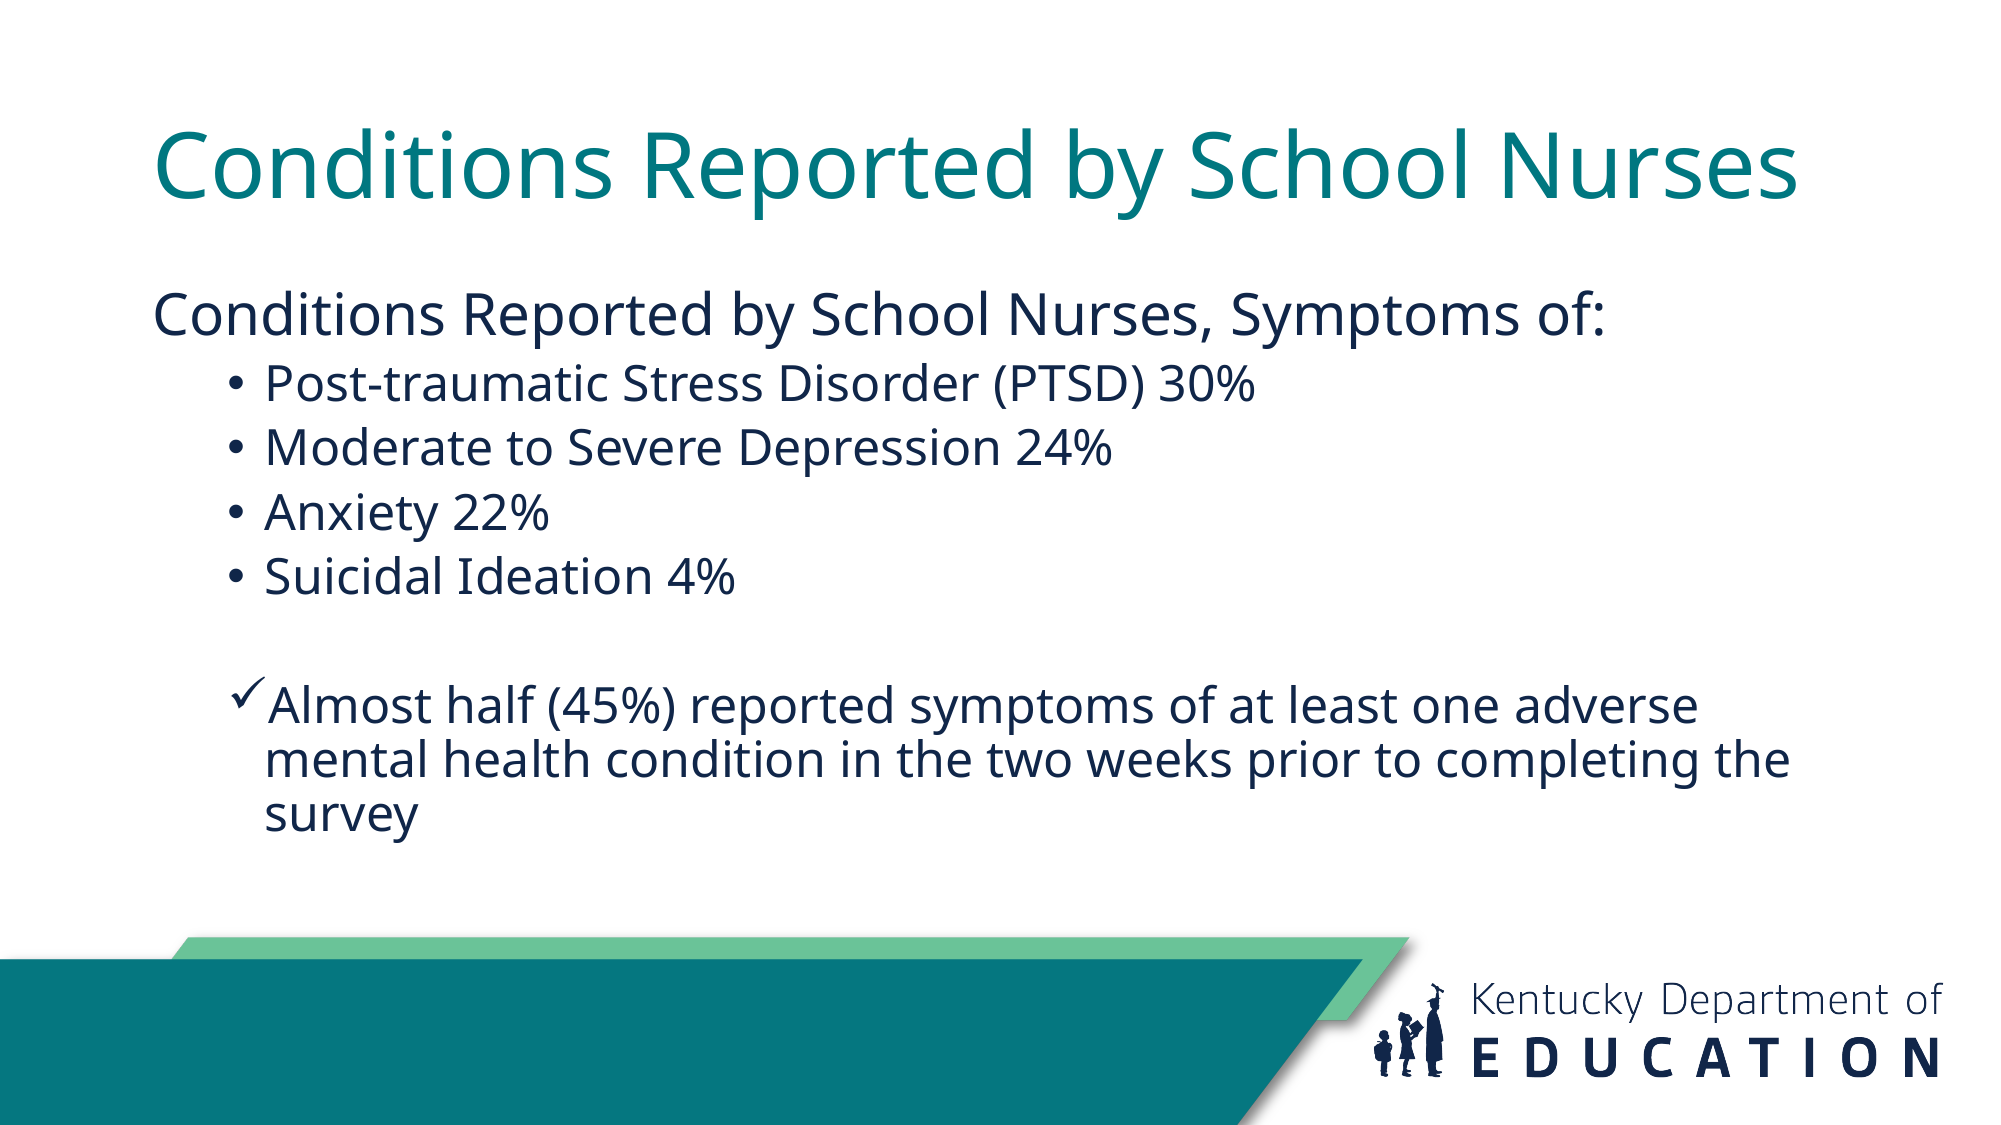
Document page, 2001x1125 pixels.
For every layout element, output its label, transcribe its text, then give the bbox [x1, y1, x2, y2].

list Conditions Reported by School Nurses, Symptoms of: Post-traumatic Stress Disorder (PTSD) 30% Moderate to Severe Depression 24% Anxiety 22% Suicidal Ideation 4% Almost half (45%) reported symptoms of at least one adverse mental health condition in the two weeks prior to completing the survey [137, 277, 1863, 992]
title Conditions Reported by School Nurses [137, 59, 1863, 277]
picture [0, 0, 2001, 1125]
